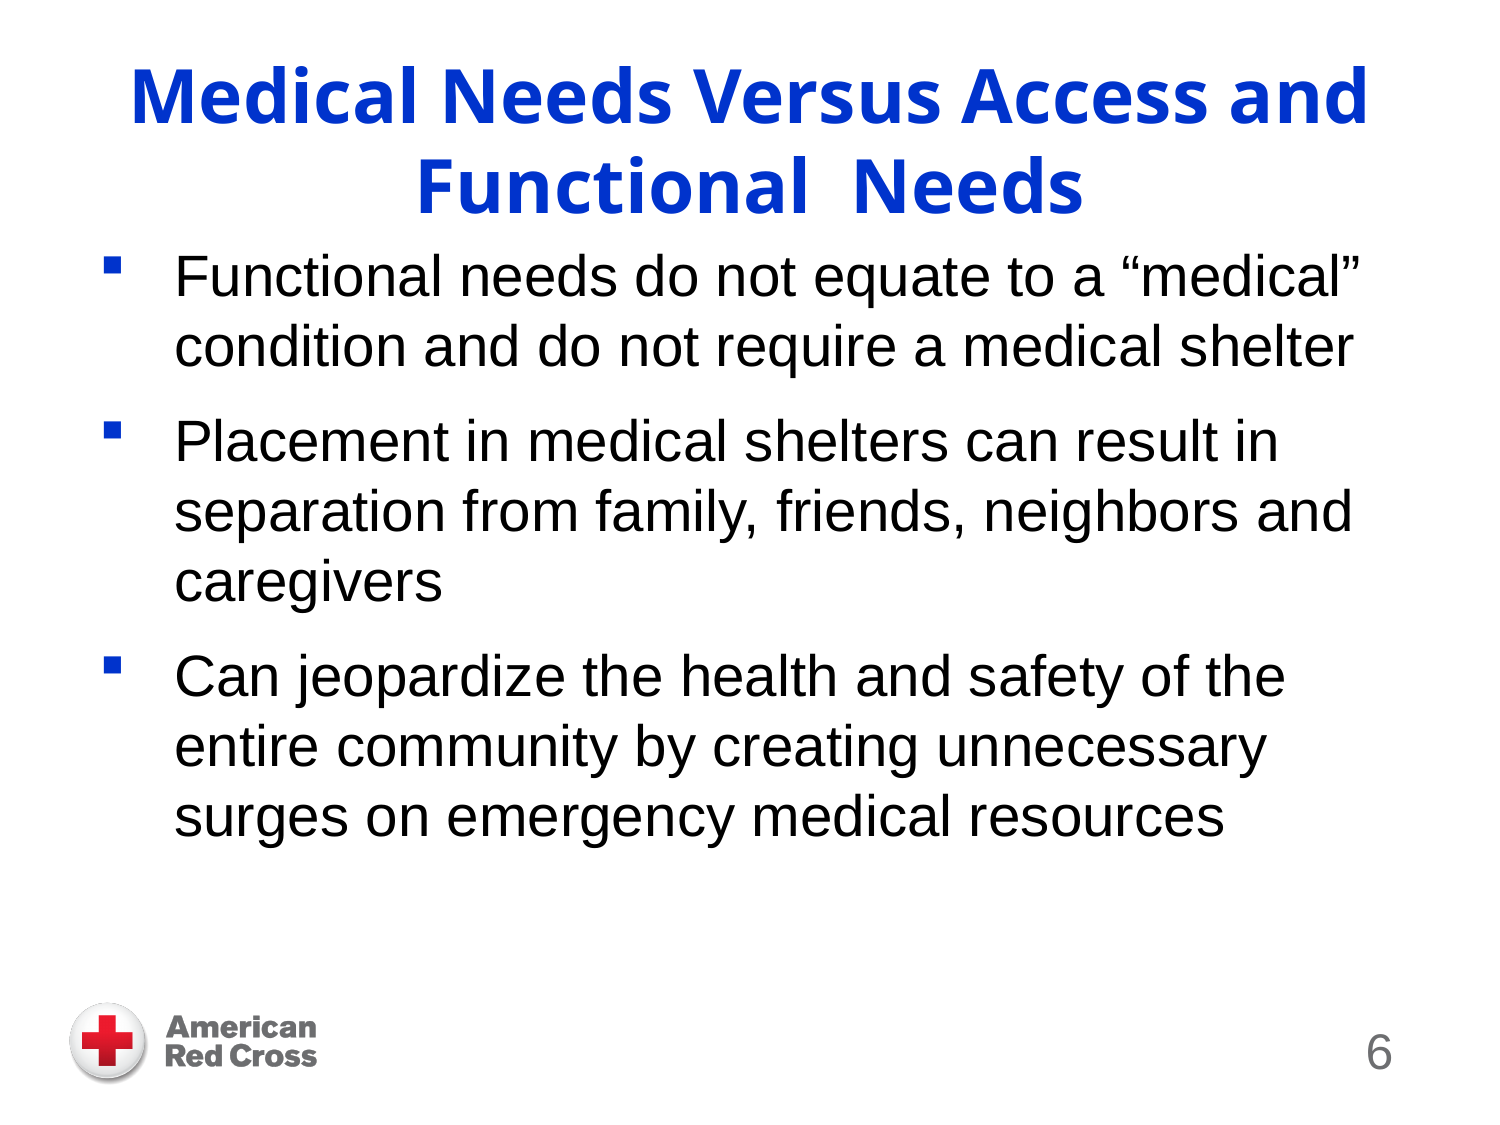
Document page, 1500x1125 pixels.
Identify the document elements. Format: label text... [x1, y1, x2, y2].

picture [36, 969, 349, 1112]
text_box Functional needs do not equate to a “medical” condition and do not require a medical shelter Placement in medical shelters can result in separation from family, friends, neighbors and caregivers Can jeopardize the health and safety of the entire community by creating unnecessary surges on emergency medical resources [72, 230, 1419, 856]
title Medical Needs Versus Access and Functional Needs [74, 44, 1426, 233]
text_box 6 [1342, 1012, 1417, 1087]
